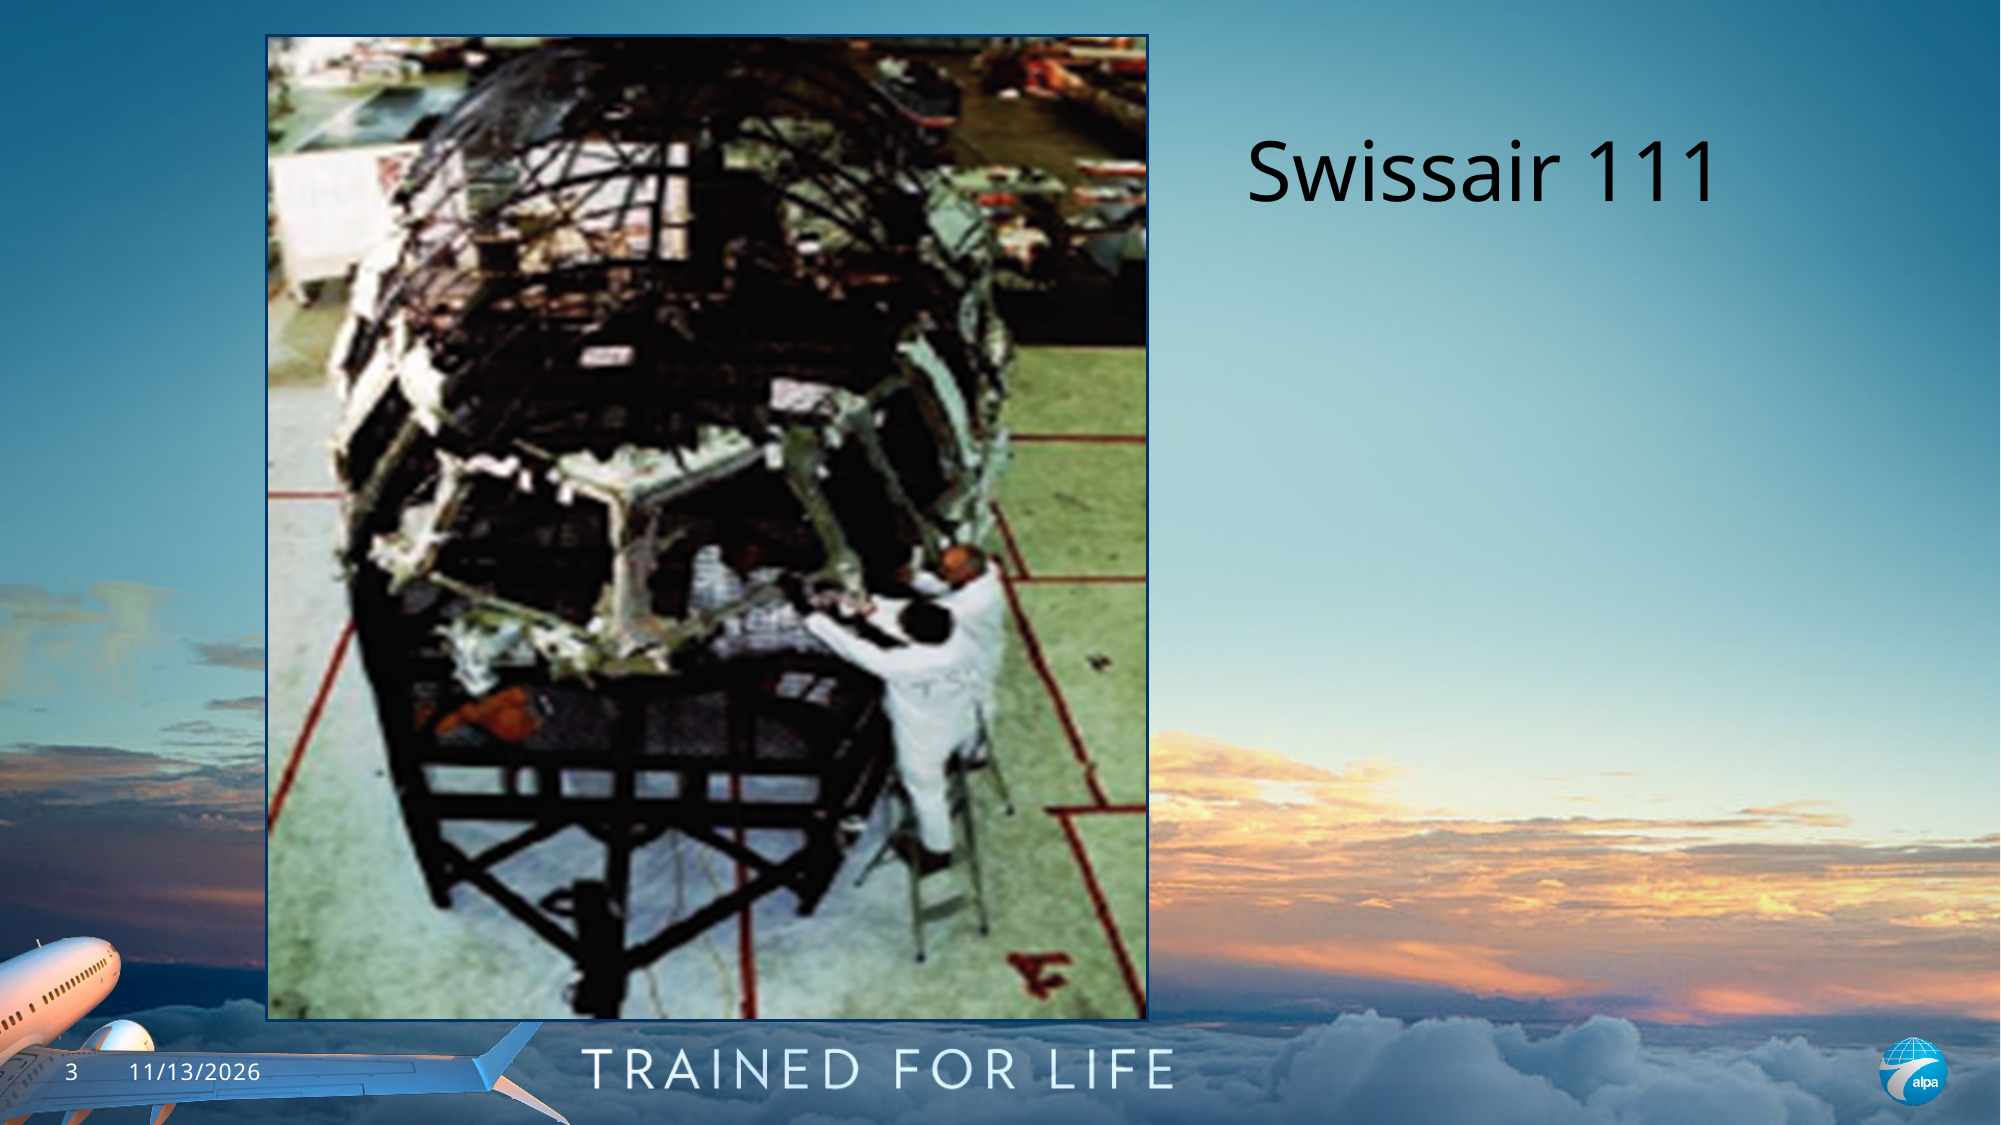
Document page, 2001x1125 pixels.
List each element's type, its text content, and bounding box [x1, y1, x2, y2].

slide_number 3 [50, 1042, 114, 1103]
picture [0, 0, 2001, 1125]
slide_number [114, 1042, 292, 1103]
text_box Swissair 111 [1202, 110, 1772, 226]
